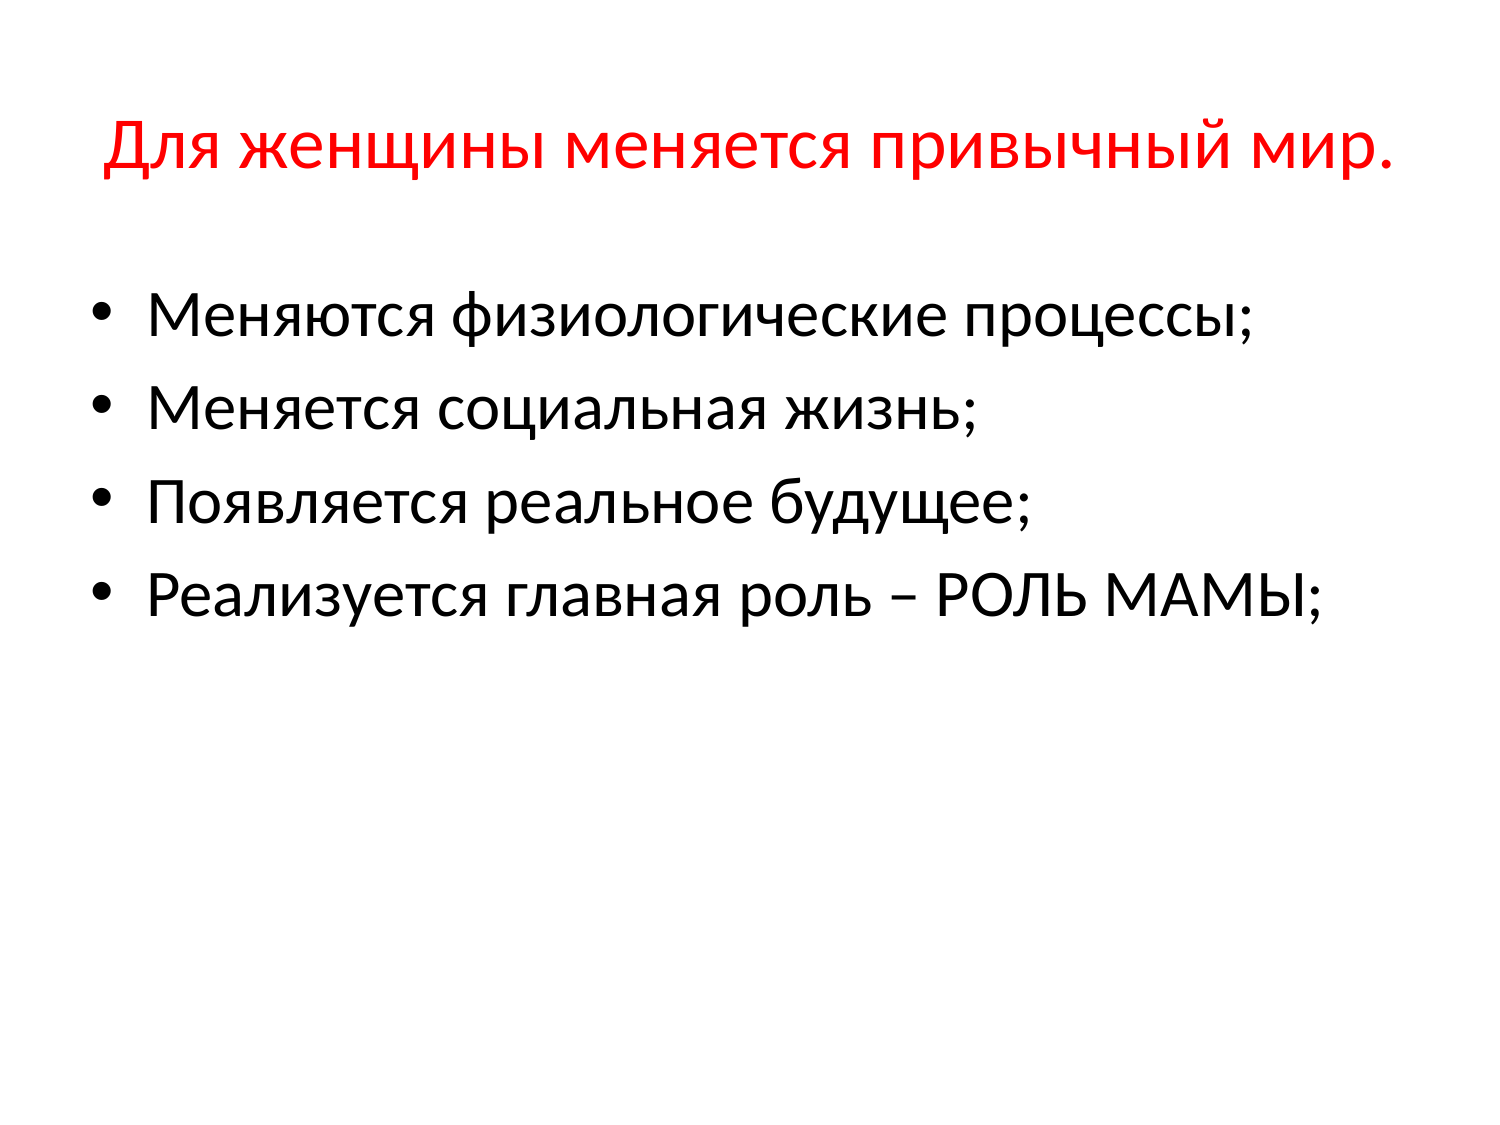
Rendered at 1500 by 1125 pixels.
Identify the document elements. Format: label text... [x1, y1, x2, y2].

title Для женщины меняется привычный мир. [75, 45, 1425, 233]
list Меняются физиологические процессы; Меняется социальная жизнь; Появляется реальное будущее; Реализуется главная роль – РОЛЬ МАМЫ; [75, 262, 1425, 1005]
